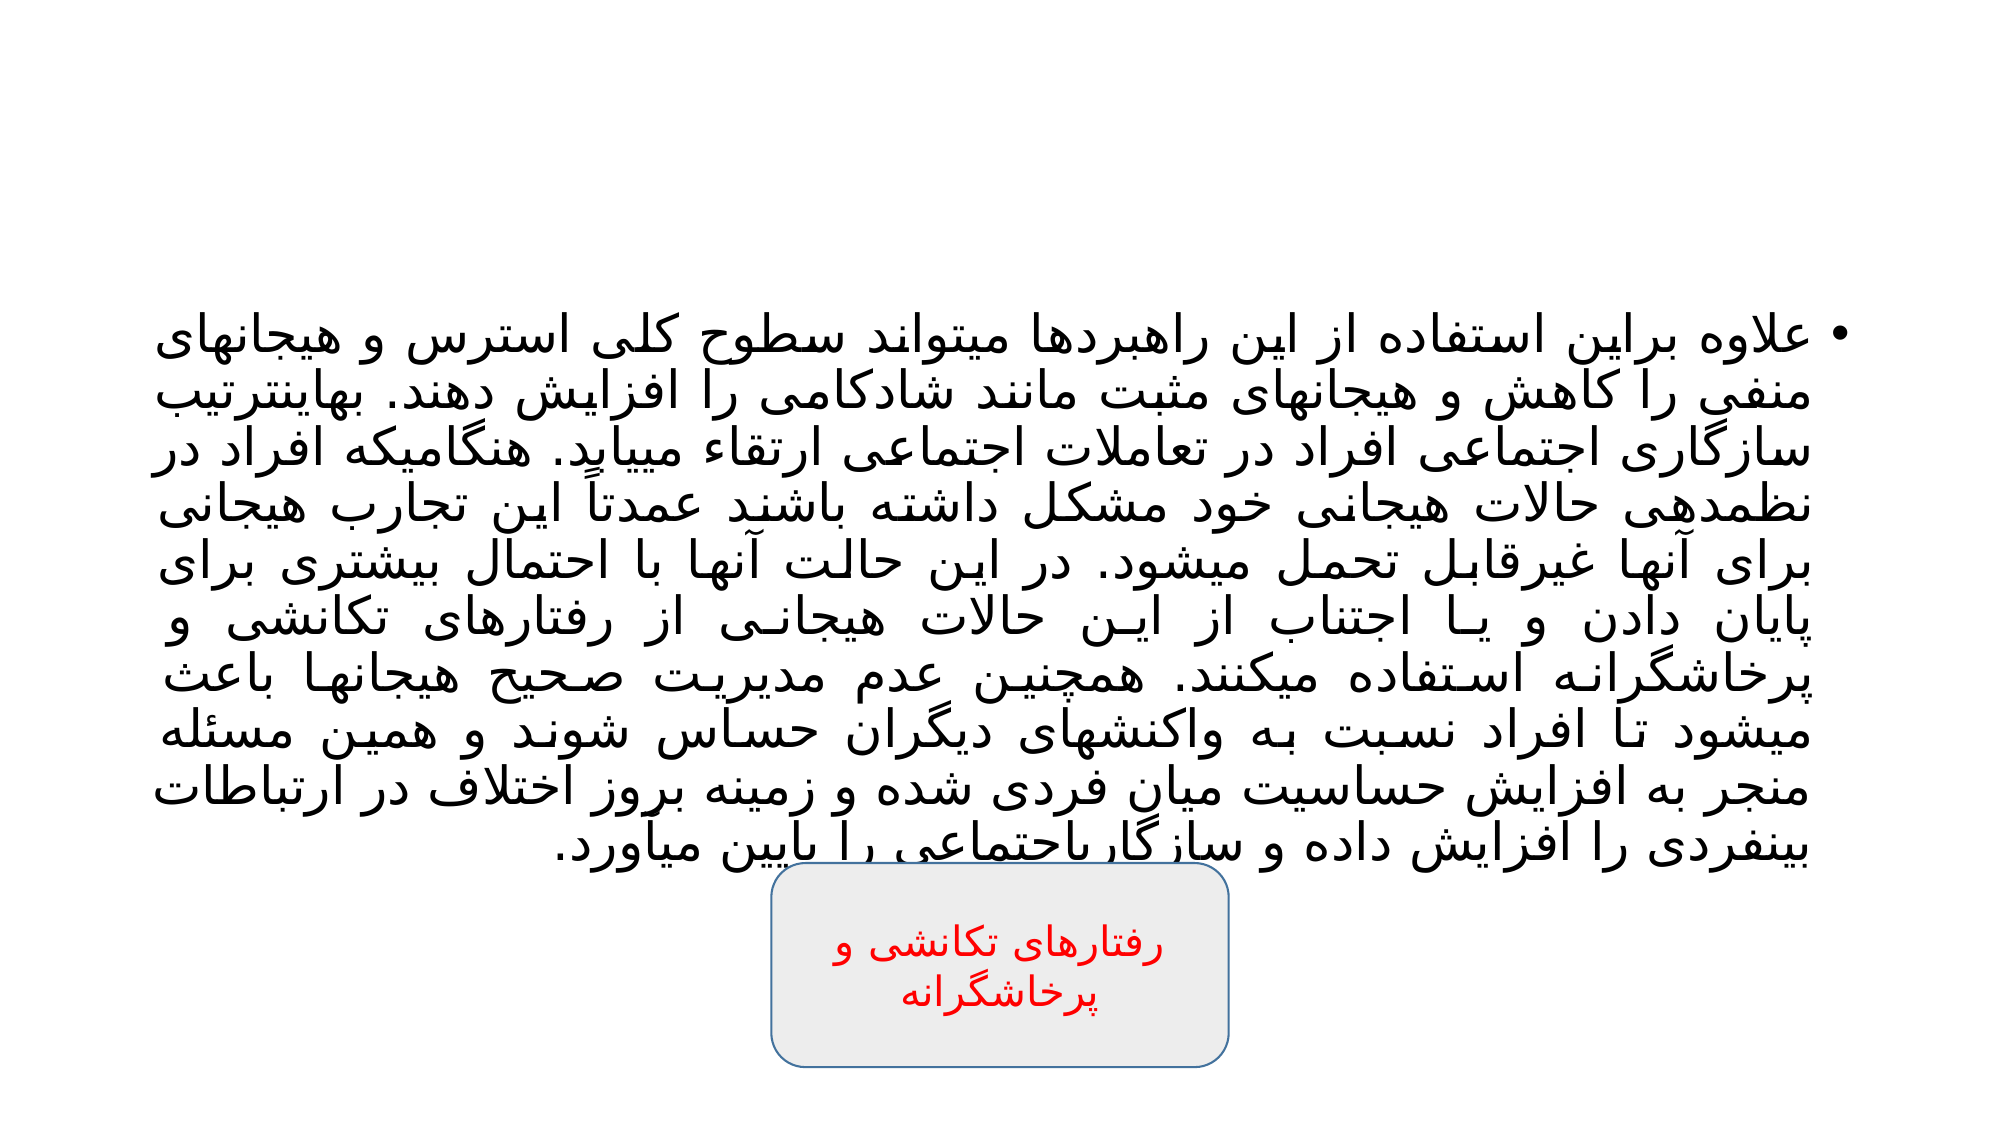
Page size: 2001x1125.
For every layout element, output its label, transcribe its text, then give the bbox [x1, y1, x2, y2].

list علاوه براین استفاده از این راهبردها میتواند سطوح کلی استرس و هیجانهای منفی را کاهش و هیجانهای مثبت مانند شادکامی را افزایش دهند. بهاینترتیب سازگاری اجتماعی افراد در تعاملات اجتماعی ارتقاء مییابد. هنگامیکه افراد در نظمدهی حالات هیجانی خود مشکل داشته باشند عمدتاً این تجارب هیجانی برای آنها غیرقابل تحمل میشود. در این حالت آنها با احتمال بیشتری برای پایان دادن و یا اجتناب از این حالات هیجانی از رفتارهای تکانشی و پرخاشگرانه استفاده میکنند. همچنین عدم مدیریت صحیح هیجانها باعث میشود تا افراد نسبت به واکنشهای دیگران حساس شوند و همین مسئله منجر به افزایش حساسیت میان فردی شده و زمینه بروز اختلاف در ارتباطات بینفردی را افزایش داده و سازگاریاجتماعی را پایین میآورد. [137, 299, 1863, 1014]
text_box رفتارهای تکانشی و پرخاشگرانه [770, 861, 1230, 1069]
